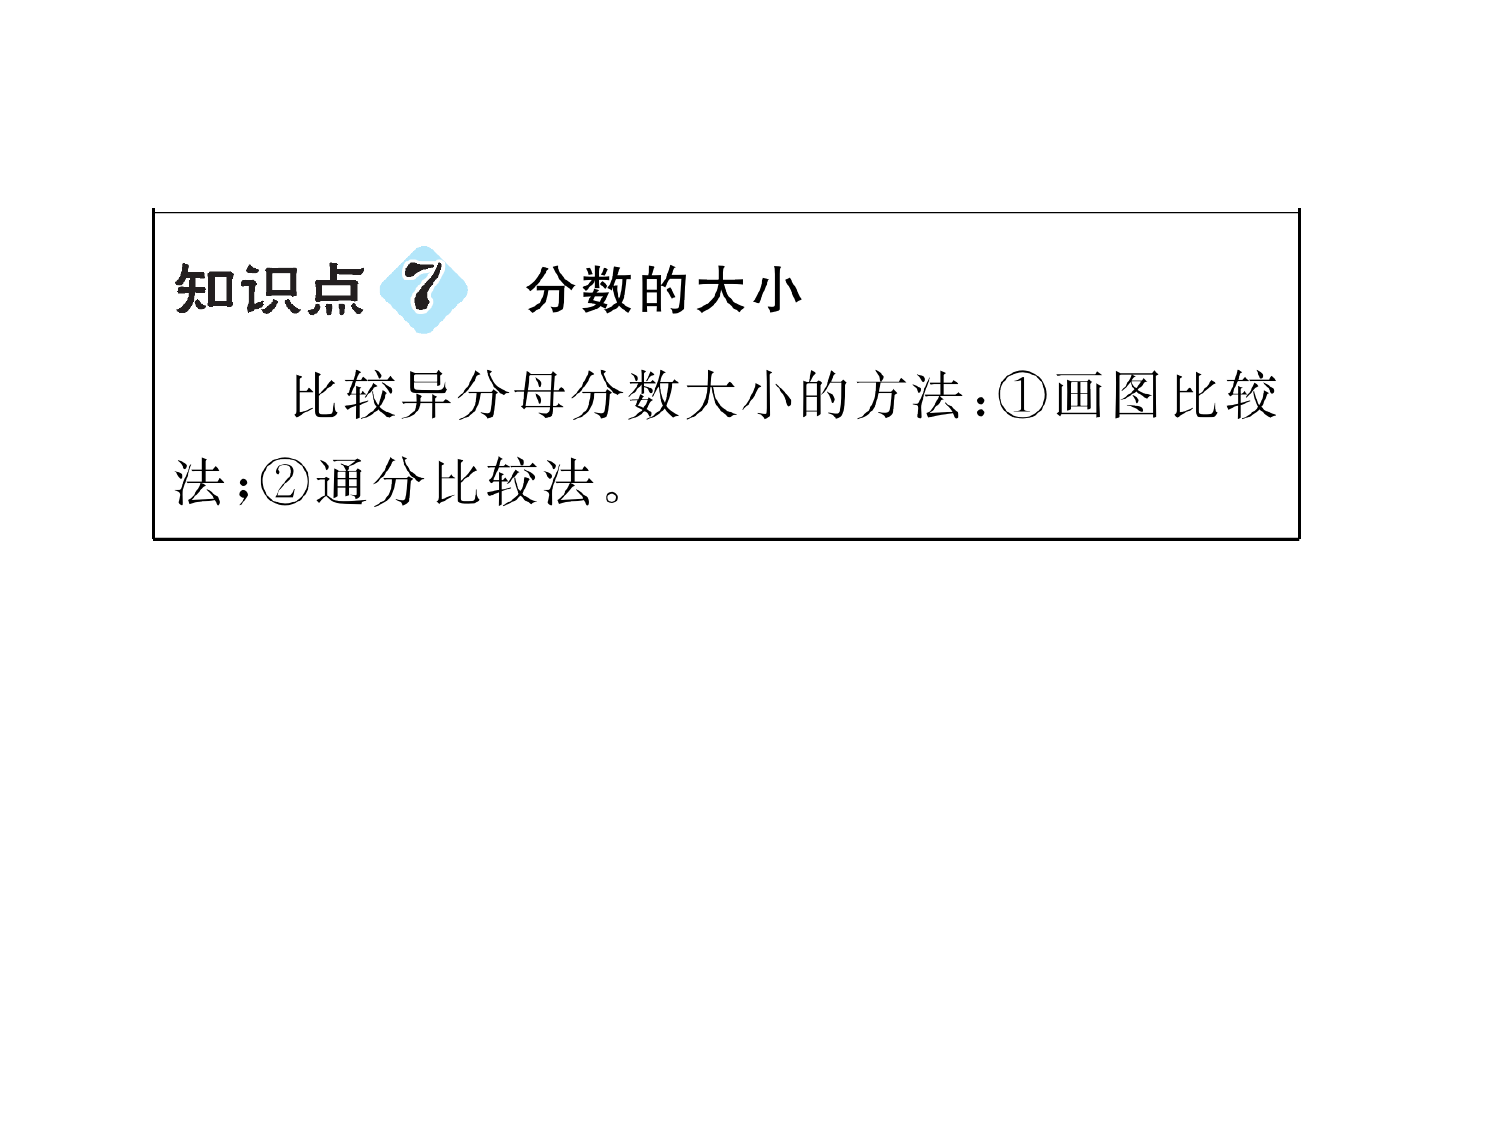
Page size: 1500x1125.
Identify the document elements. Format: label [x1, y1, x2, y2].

picture [147, 208, 1329, 561]
